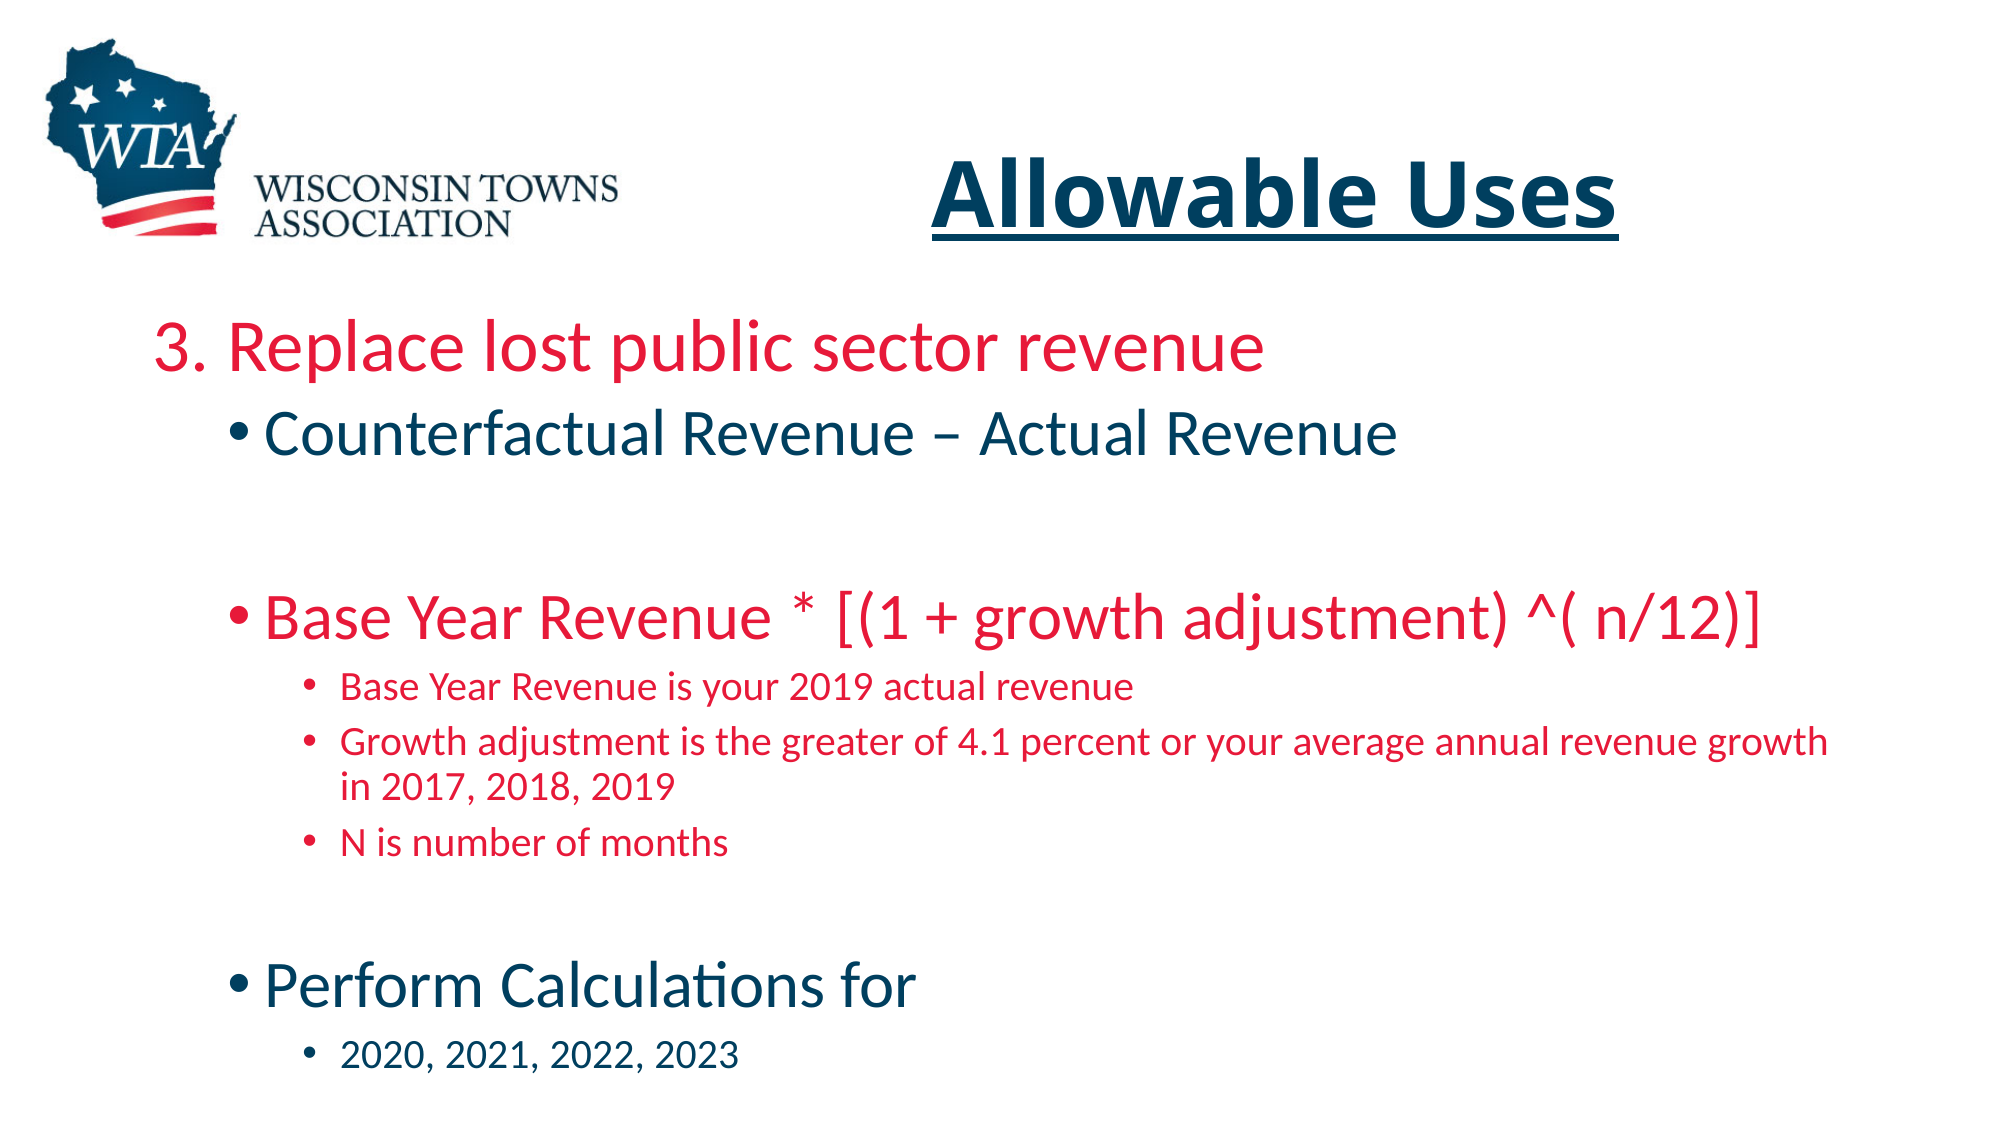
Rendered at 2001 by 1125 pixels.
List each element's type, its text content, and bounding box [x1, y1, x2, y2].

list Replace lost public sector revenue Counterfactual Revenue – Actual Revenue Base Year Revenue * [(1 + growth adjustment) ^( n/12)] Base Year Revenue is your 2019 actual revenue Growth adjustment is the greater of 4.1 percent or your average annual revenue growth in 2017, 2018, 2019 N is number of months Perform Calculations for 2020, 2021, 2022, 2023 [137, 299, 1863, 1087]
picture [1, 30, 663, 257]
title Allowable Uses [688, 117, 1863, 278]
